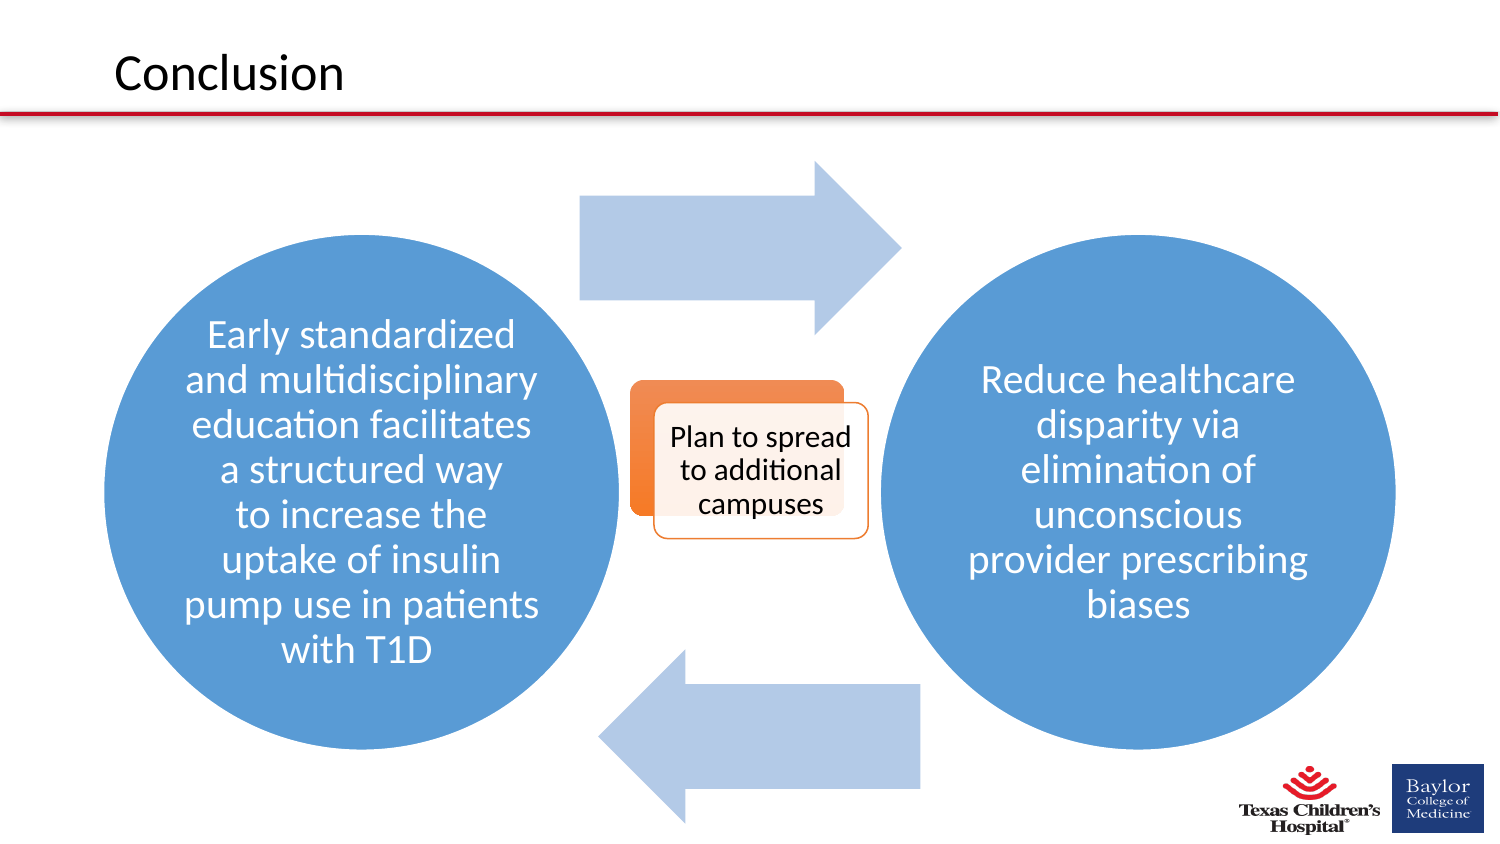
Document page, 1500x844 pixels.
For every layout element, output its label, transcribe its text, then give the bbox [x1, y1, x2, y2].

picture [1392, 764, 1484, 833]
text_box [102, 160, 1397, 824]
title Conclusion [103, 27, 1397, 119]
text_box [629, 379, 869, 539]
picture [1239, 824, 1380, 835]
